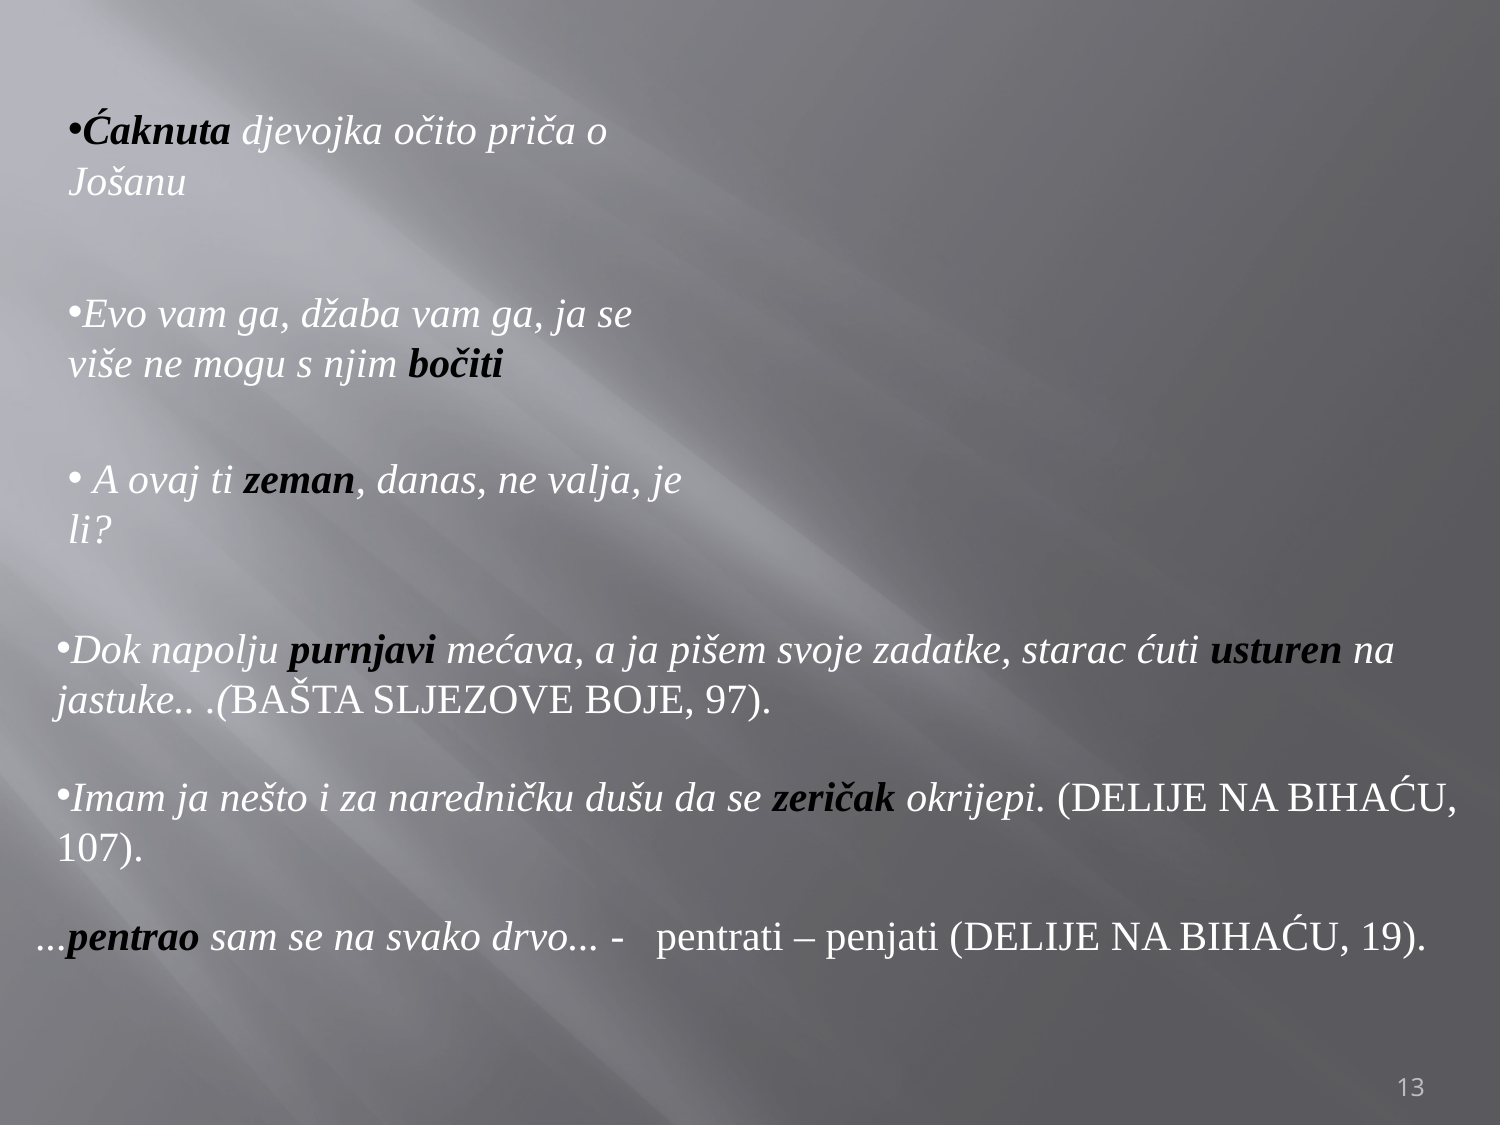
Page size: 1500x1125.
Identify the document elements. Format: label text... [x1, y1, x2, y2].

text_box Ćaknuta djevojka očito priča o Jošanu [53, 95, 715, 211]
text_box Imam ja nešto i za naredničku dušu da se zeričak okrijepi. (DELIJE NA BIHAĆU, 107). [41, 761, 1500, 877]
text_box Evo vam ga, džaba vam ga, ja se više ne mogu s njim bočiti [53, 278, 668, 394]
slide_number 13 [1299, 1052, 1425, 1113]
text_box Dok napolju purnjavi mećava, a ja pišem svoje zadatke, starac ćuti usturen na jastuke.. .(BAŠTA SLJEZOVE BOJE, 97). [41, 614, 1424, 730]
text_box A ovaj ti zeman, danas, ne valja, je li? [53, 444, 715, 560]
text_box ...pentrao sam se na svako drvo... - pentrati – penjati (DELIJE NA BIHAĆU, 19). [0, 900, 1500, 966]
